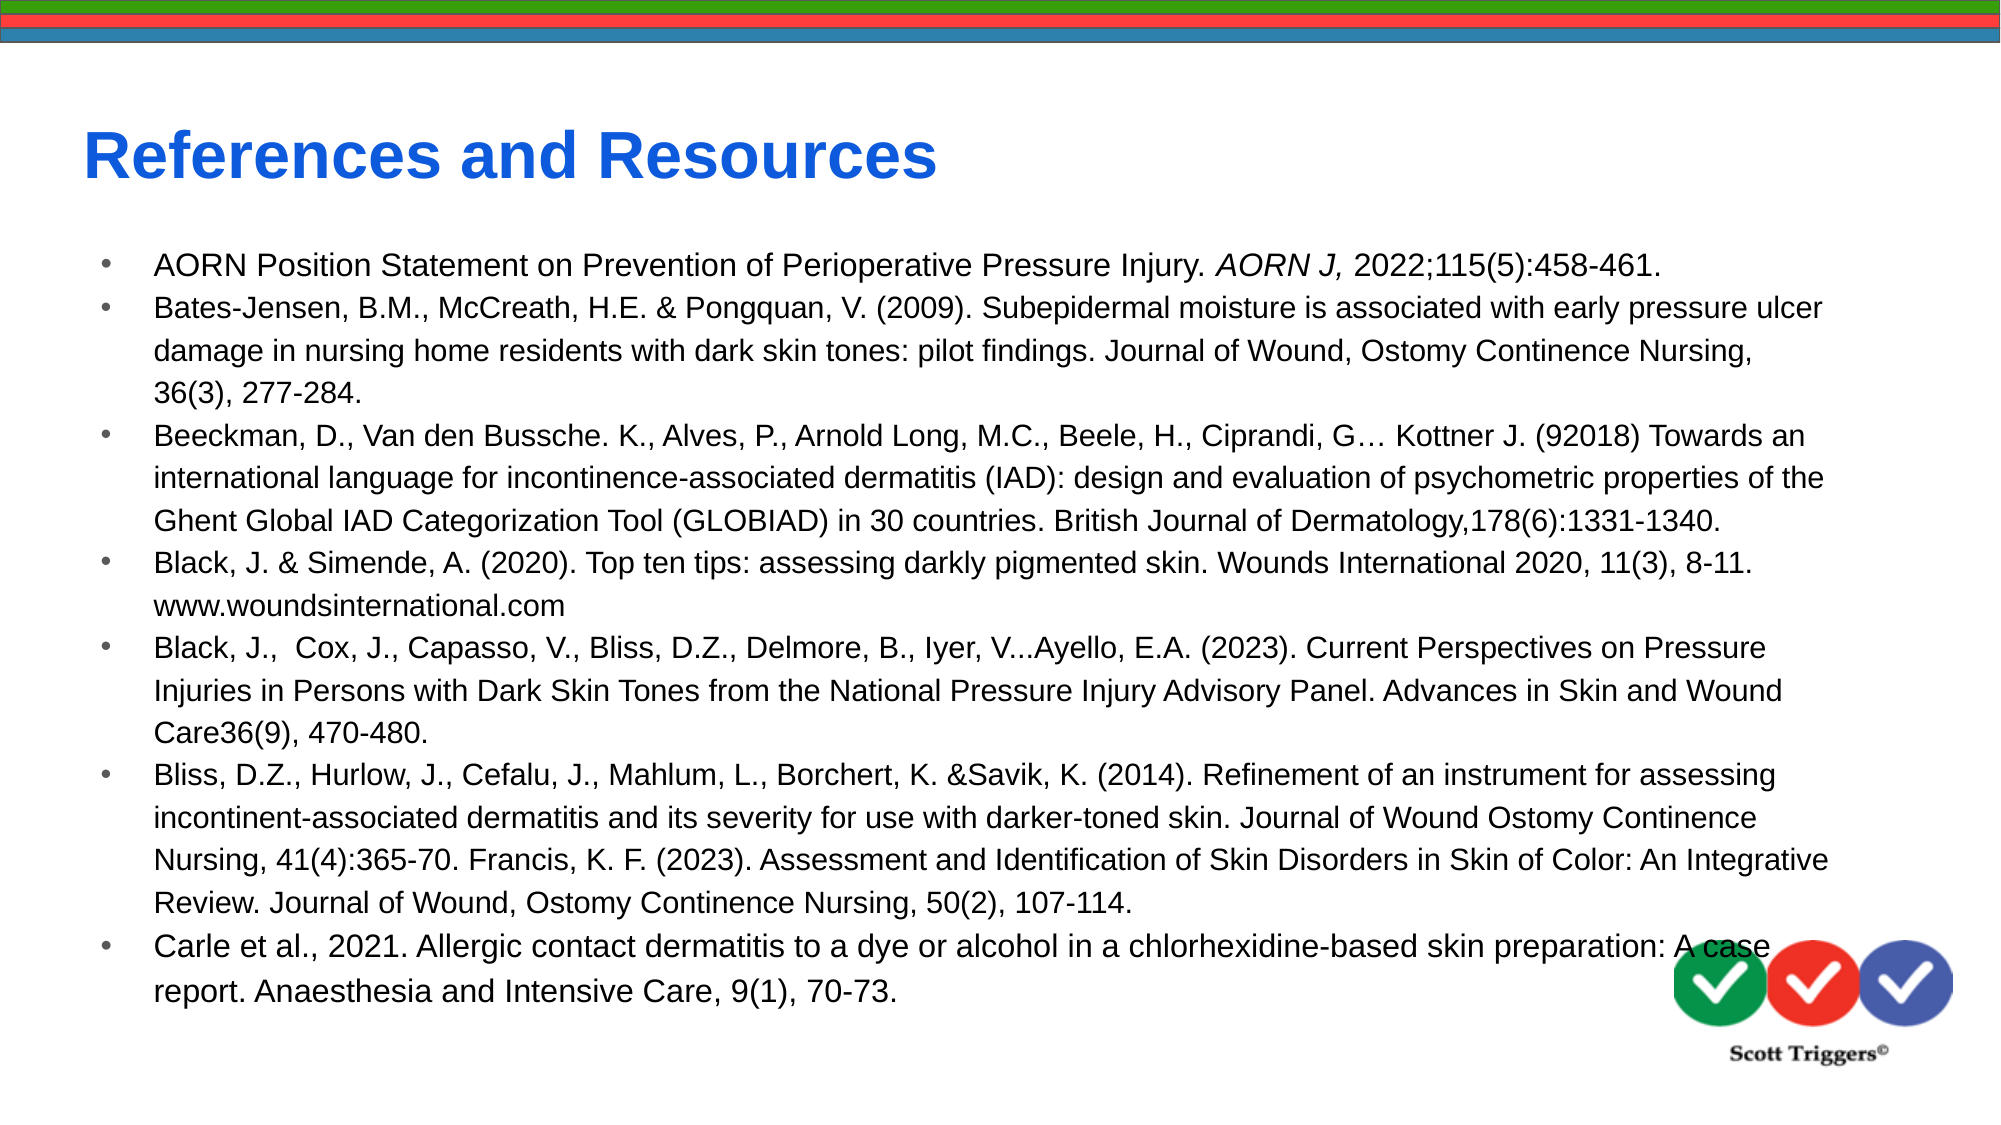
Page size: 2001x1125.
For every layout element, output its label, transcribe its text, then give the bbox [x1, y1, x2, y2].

picture [1674, 940, 1953, 1080]
title References and Resources [68, 97, 1932, 223]
list AORN Position Statement on Prevention of Perioperative Pressure Injury. AORN J, 2022;115(5):458-461. Bates-Jensen, B.M., McCreath, H.E. & Pongquan, V. (2009). Subepidermal moisture is associated with early pressure ulcer damage in nursing home residents with dark skin tones: pilot findings. Journal of Wound, Ostomy Continence Nursing, 36(3), 277-284. Beeckman, D., Van den Bussche. K., Alves, P., Arnold Long, M.C., Beele, H., Ciprandi, G… Kottner J. (92018) Towards an international language for incontinence-associated dermatitis (IAD): design and evaluation of psychometric properties of the Ghent Global IAD Categorization Tool (GLOBIAD) in 30 countries. British Journal of Dermatology,178(6):1331-1340. Black, J. & Simende, A. (2020). Top ten tips: assessing darkly pigmented skin. Wounds International 2020, 11(3), 8-11. www.woundsinternational.com Black, J., Cox, J., Capasso, V., Bliss, D.Z., Delmore, B., Iyer, V...Ayello, E.A. (2023). Current Perspectives on Pressure Injuries in Persons with Dark Skin Tones from the National Pressure Injury Advisory Panel. Advances in Skin and Wound Care36(9), 470-480. Bliss, D.Z., Hurlow, J., Cefalu, J., Mahlum, L., Borchert, K. &Savik, K. (2014). Refinement of an instrument for assessing incontinent-associated dermatitis and its severity for use with darker-toned skin. Journal of Wound Ostomy Continence Nursing, 41(4):365-70. Francis, K. F. (2023). Assessment and Identification of Skin Disorders in Skin of Color: An Integrative Review. Journal of Wound, Ostomy Continence Nursing, 50(2), 107-114. Carle et al., 2021. Allergic contact dermatitis to a dye or alcohol in a chlorhexidine-based skin preparation: A case report. Anaesthesia and Intensive Care, 9(1), 70-73. [68, 222, 1848, 1068]
